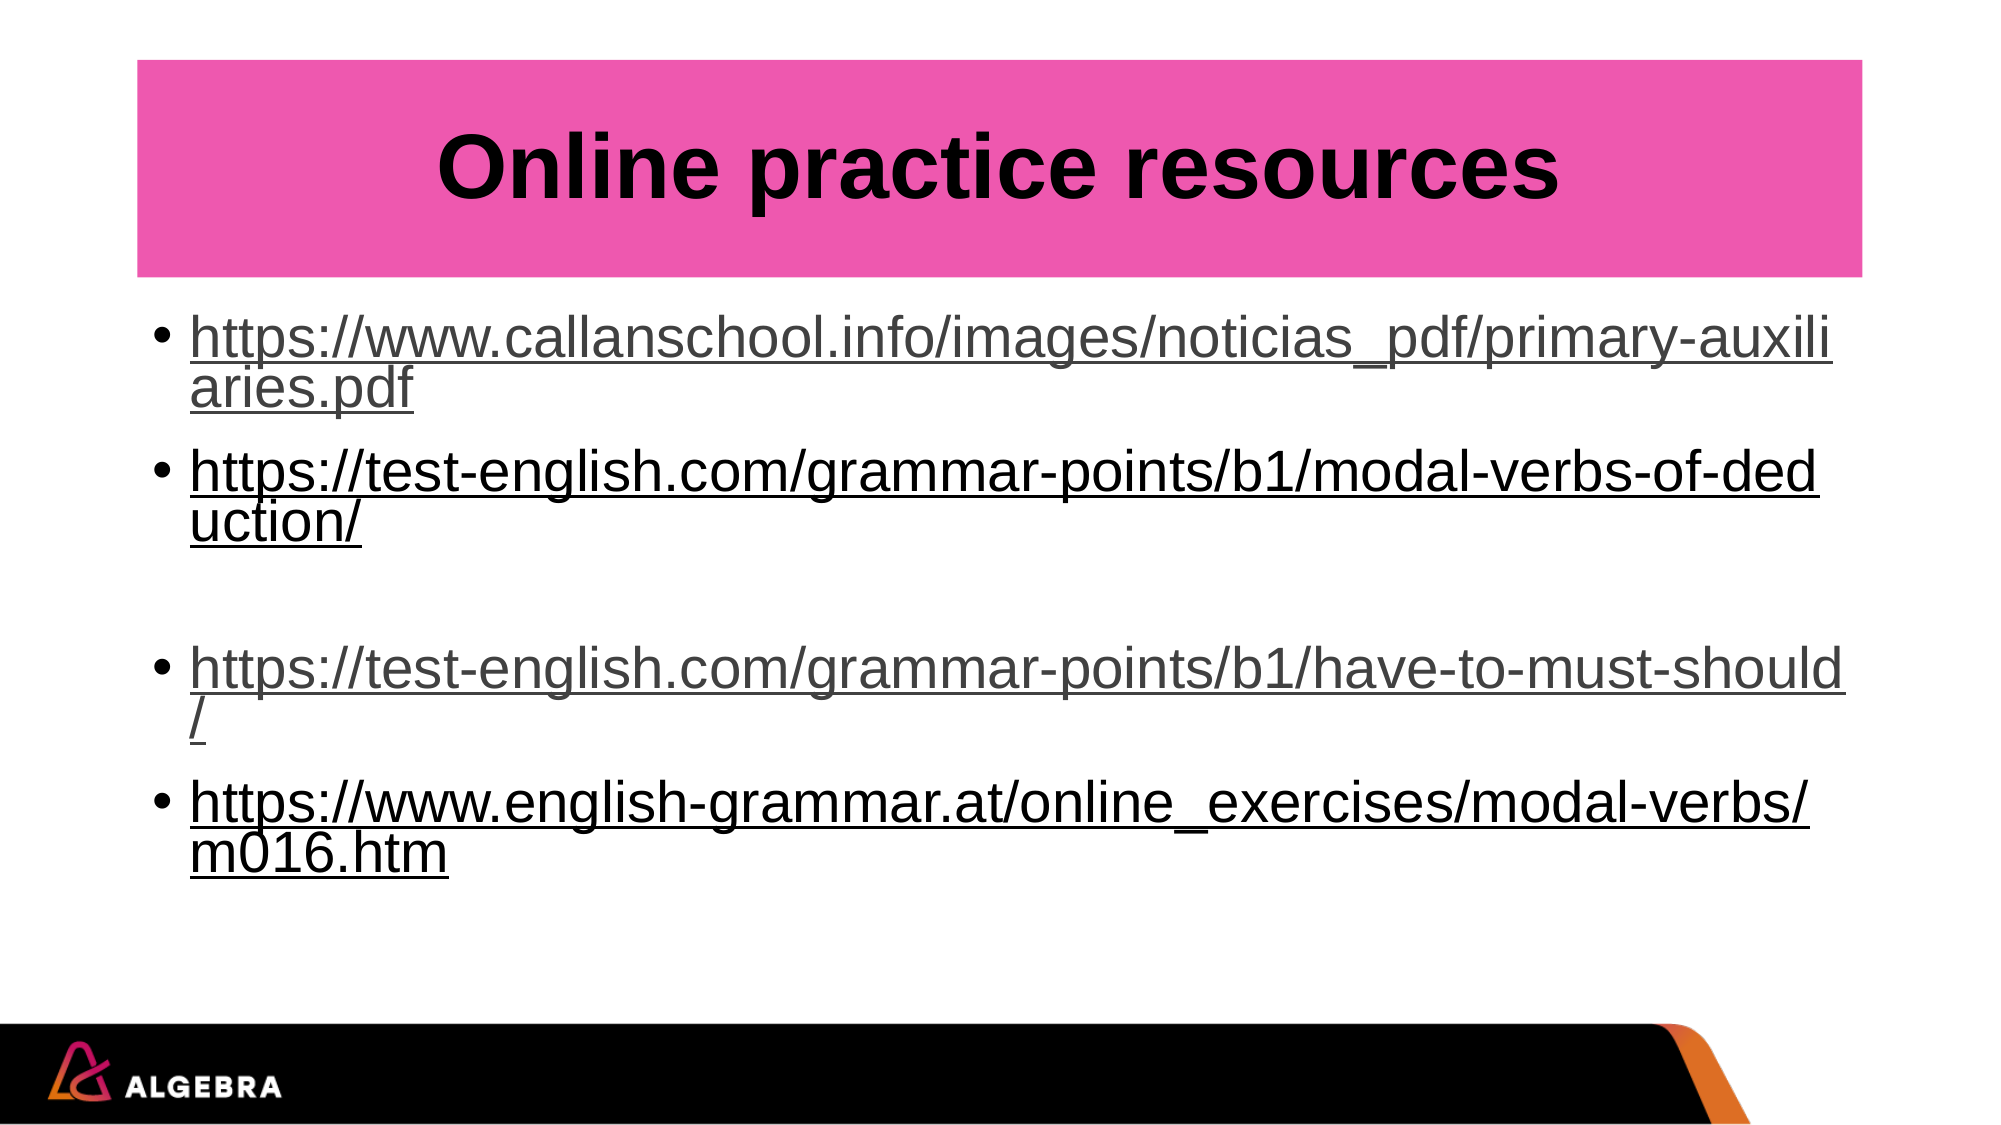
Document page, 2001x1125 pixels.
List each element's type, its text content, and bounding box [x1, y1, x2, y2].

list https://www.callanschool.info/images/noticias_pdf/primary-auxiliaries.pdf https://test-english.com/grammar-points/b1/modal-verbs-of-deduction/ https://test-english.com/grammar-points/b1/have-to-must-should/ https://www.english-grammar.at/online_exercises/modal-verbs/m016.htm [137, 299, 1863, 1014]
picture [0, 1023, 1958, 1125]
title Online practice resources [137, 59, 1863, 278]
